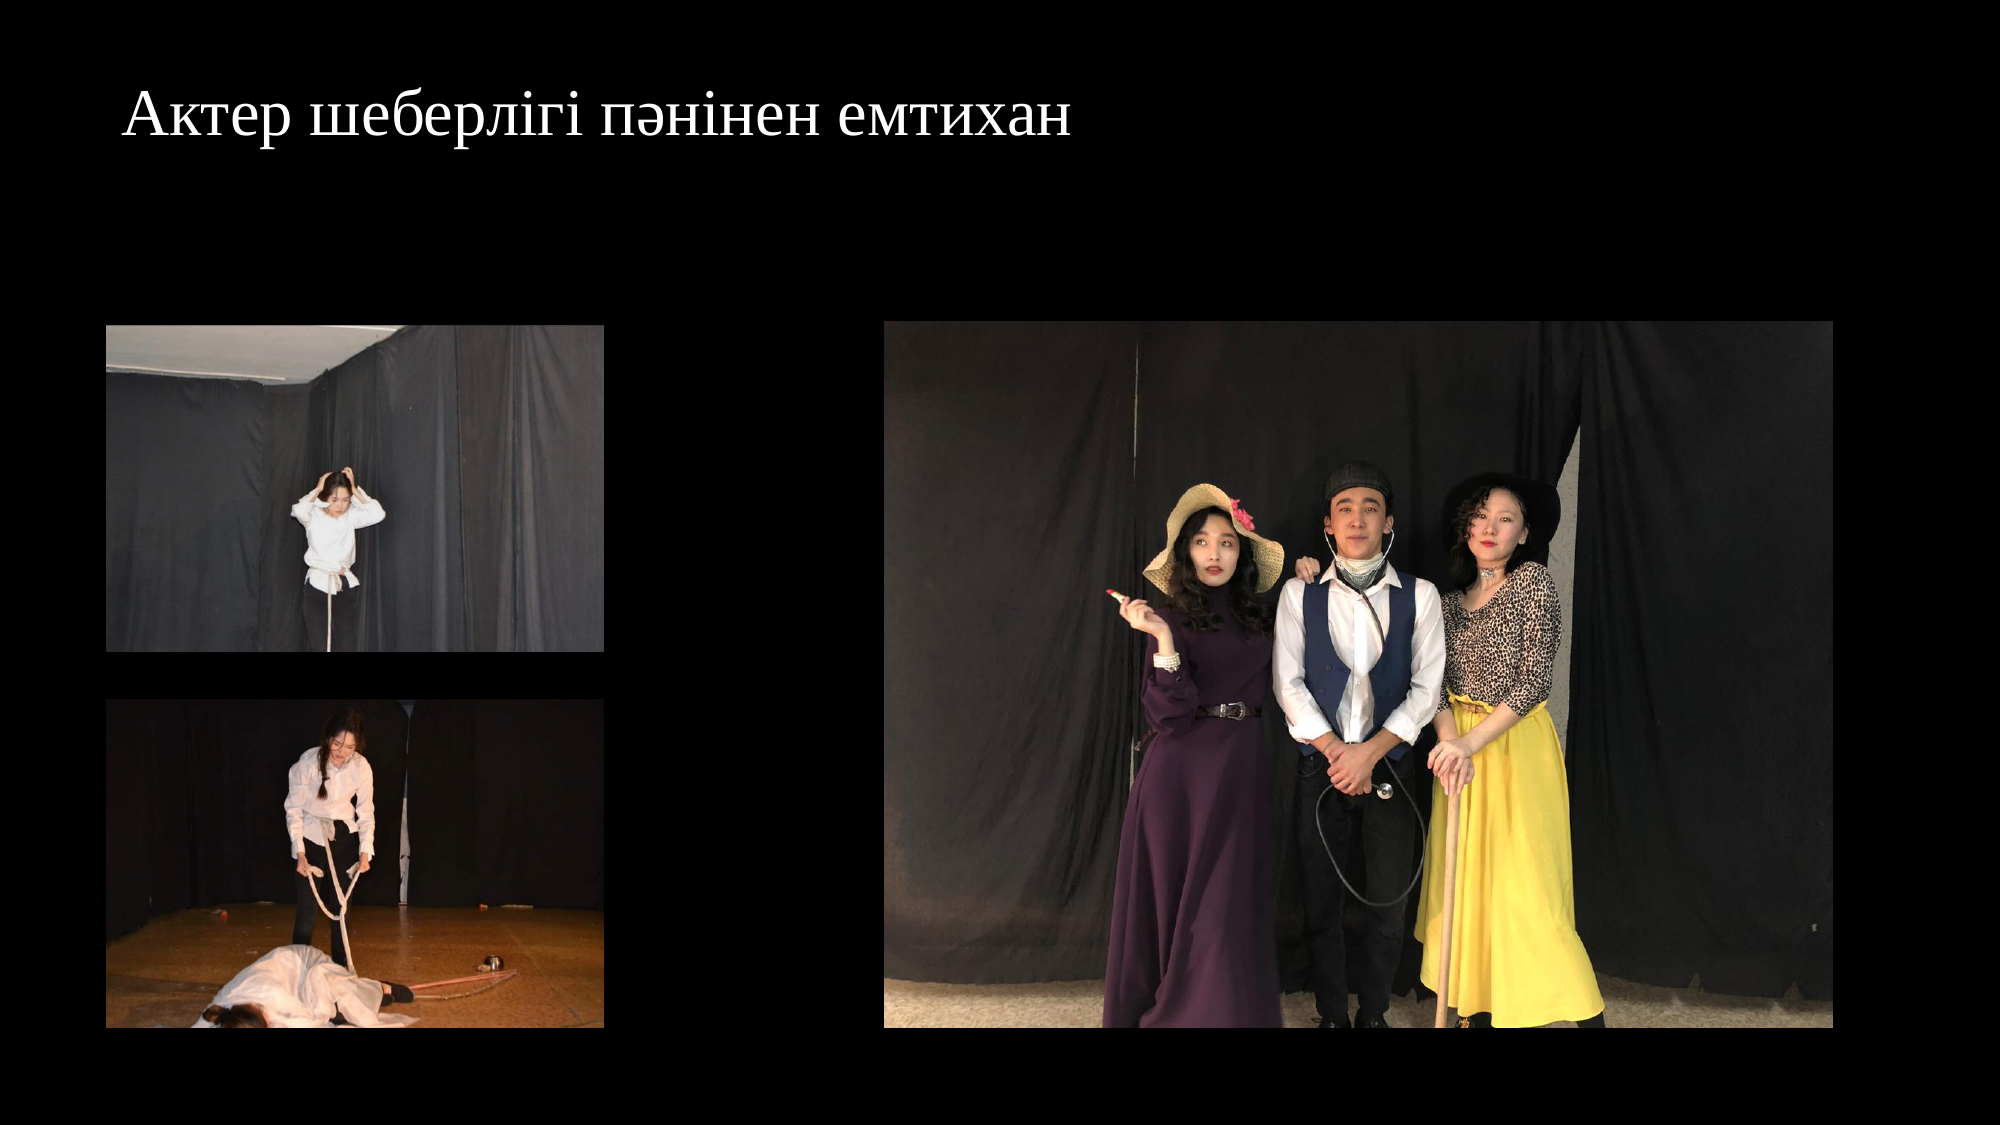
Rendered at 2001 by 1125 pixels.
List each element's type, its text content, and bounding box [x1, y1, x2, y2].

picture [106, 321, 604, 652]
title Актер шеберлігі пәнінен емтихан [106, 60, 1649, 168]
picture [105, 698, 604, 1028]
picture [884, 321, 1833, 1028]
